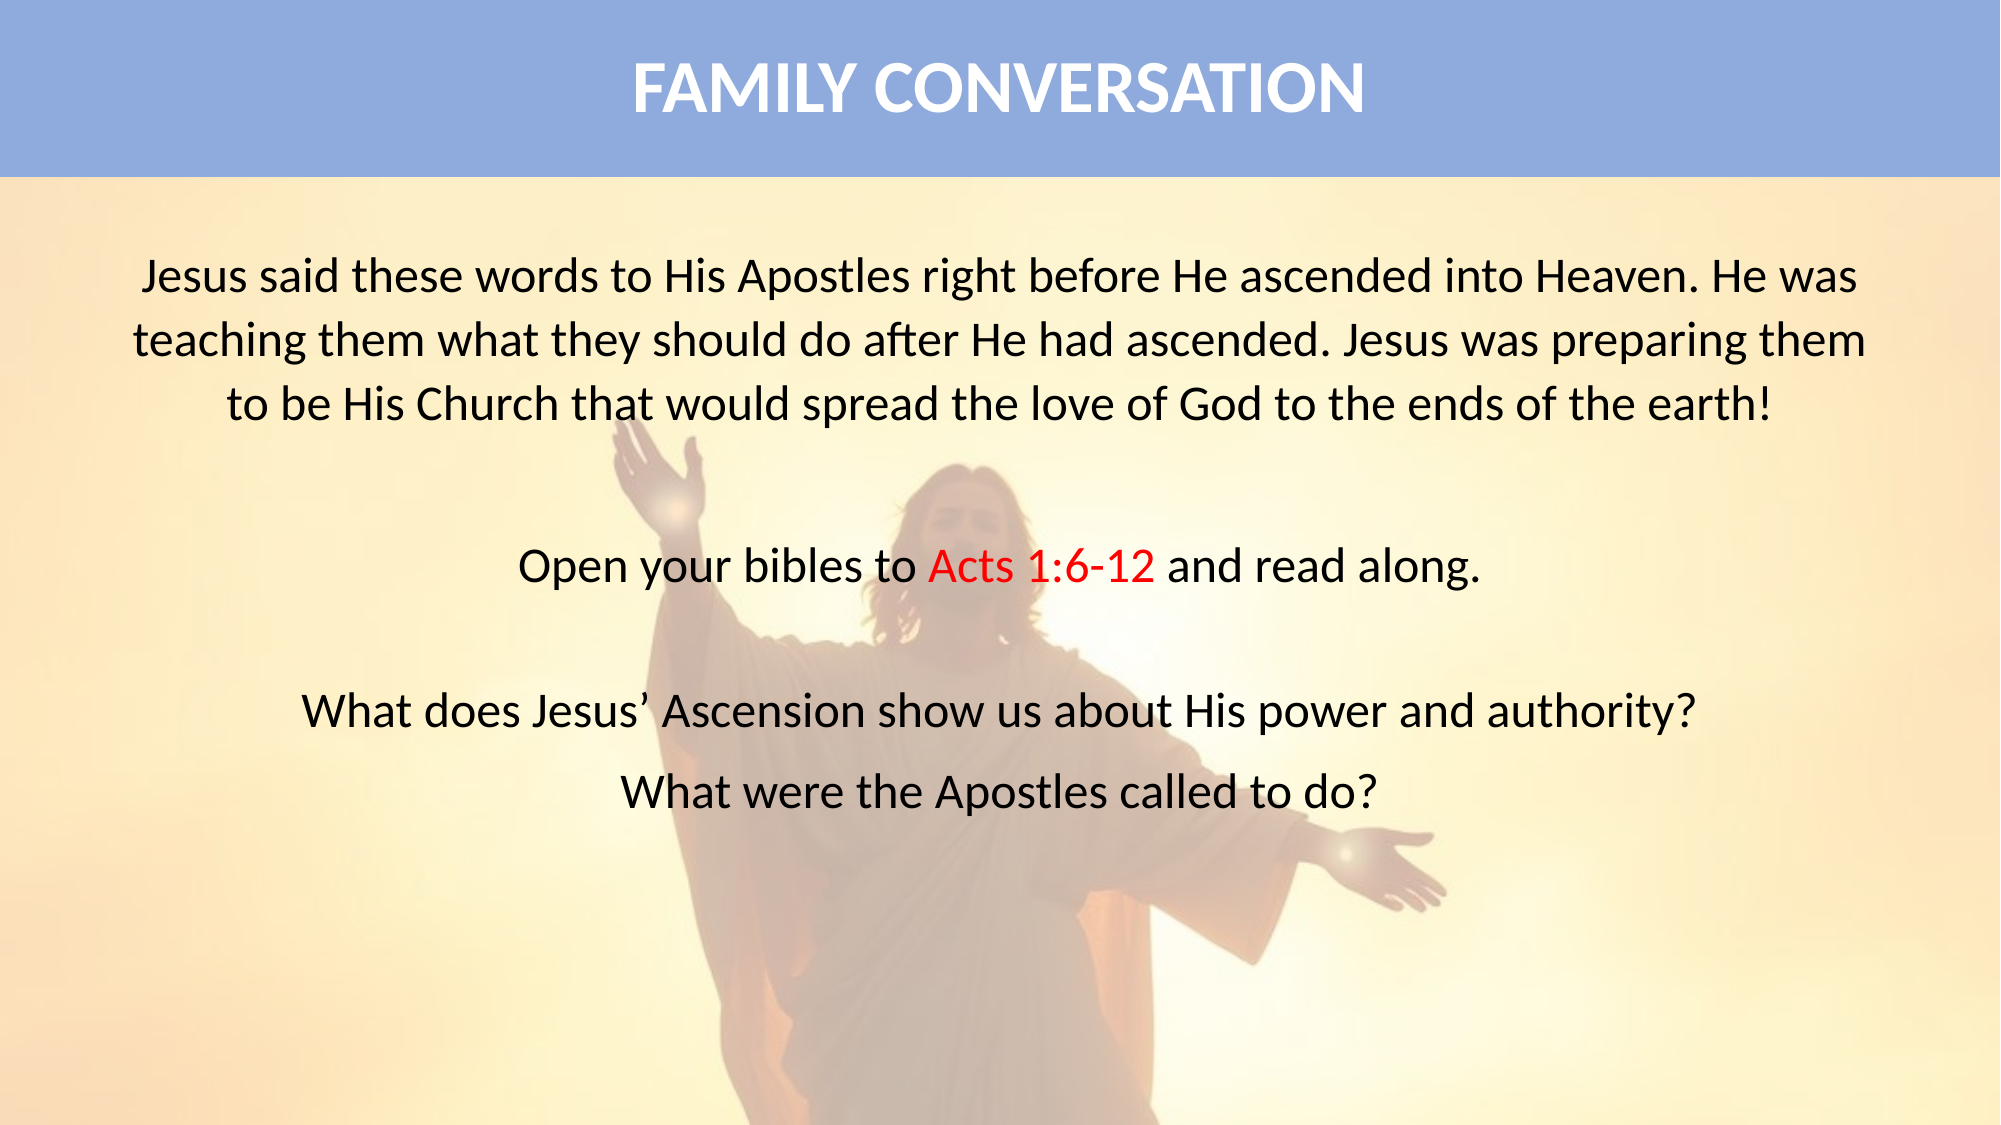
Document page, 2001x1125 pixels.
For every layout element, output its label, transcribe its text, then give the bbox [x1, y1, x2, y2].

text_box FAMILY CONVERSATION [617, 30, 1383, 136]
text_box [0, 0, 2000, 136]
picture [0, 136, 2000, 1125]
